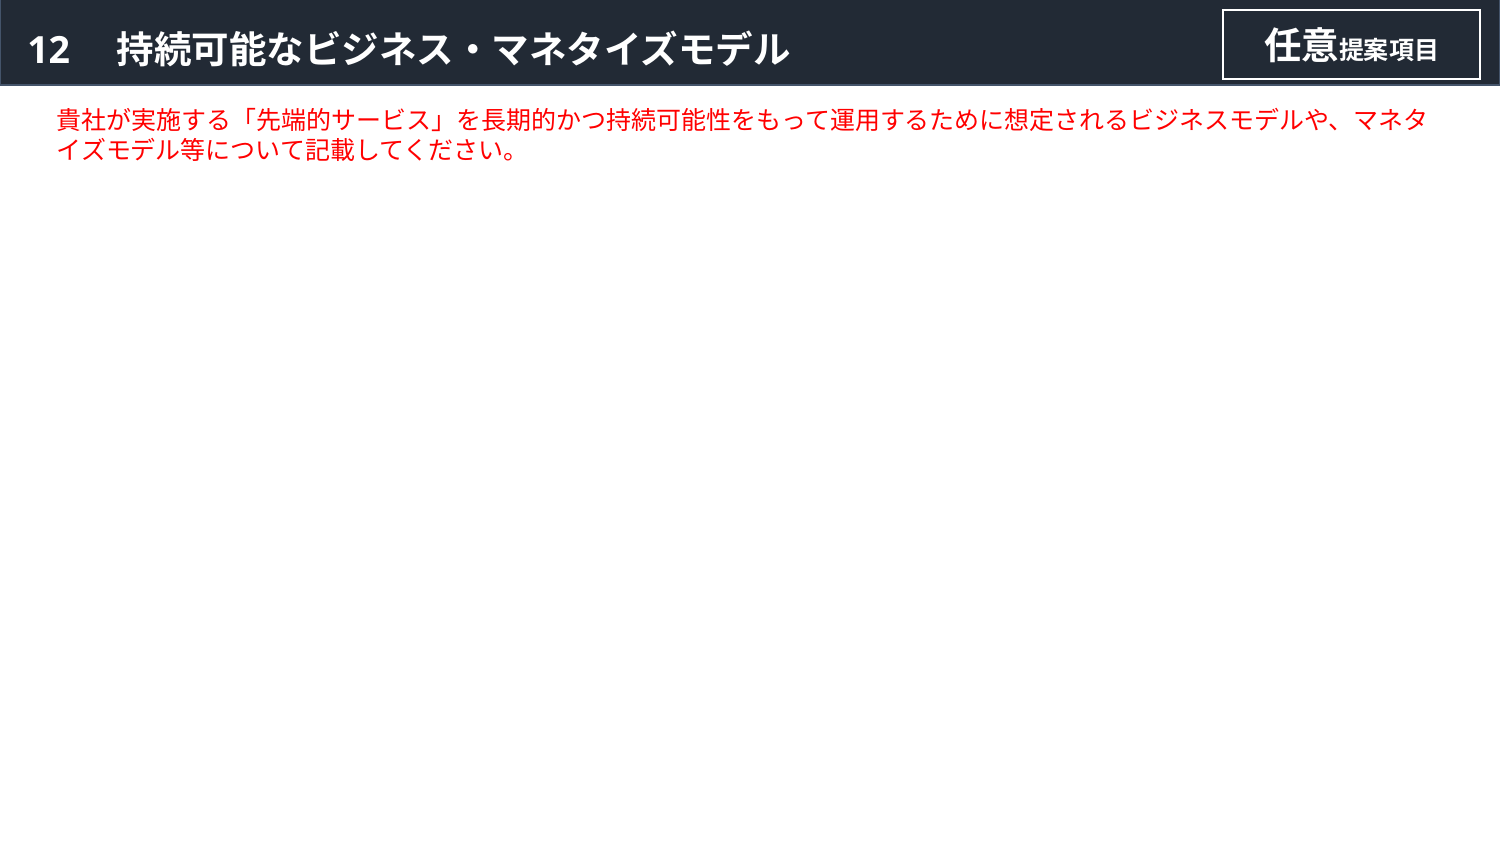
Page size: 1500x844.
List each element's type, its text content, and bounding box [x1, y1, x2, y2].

text_box 任意提案項目 [1222, 9, 1481, 80]
text_box [0, 0, 1500, 86]
text_box 貴社が実施する「先端的サービス」を長期的かつ持続可能性をもって運用するために想定されるビジネスモデルや、マネタイズモデル等について記載してください。 [41, 97, 1469, 172]
text_box 12 持続可能なビジネス・マネタイズモデル [15, 20, 1222, 77]
